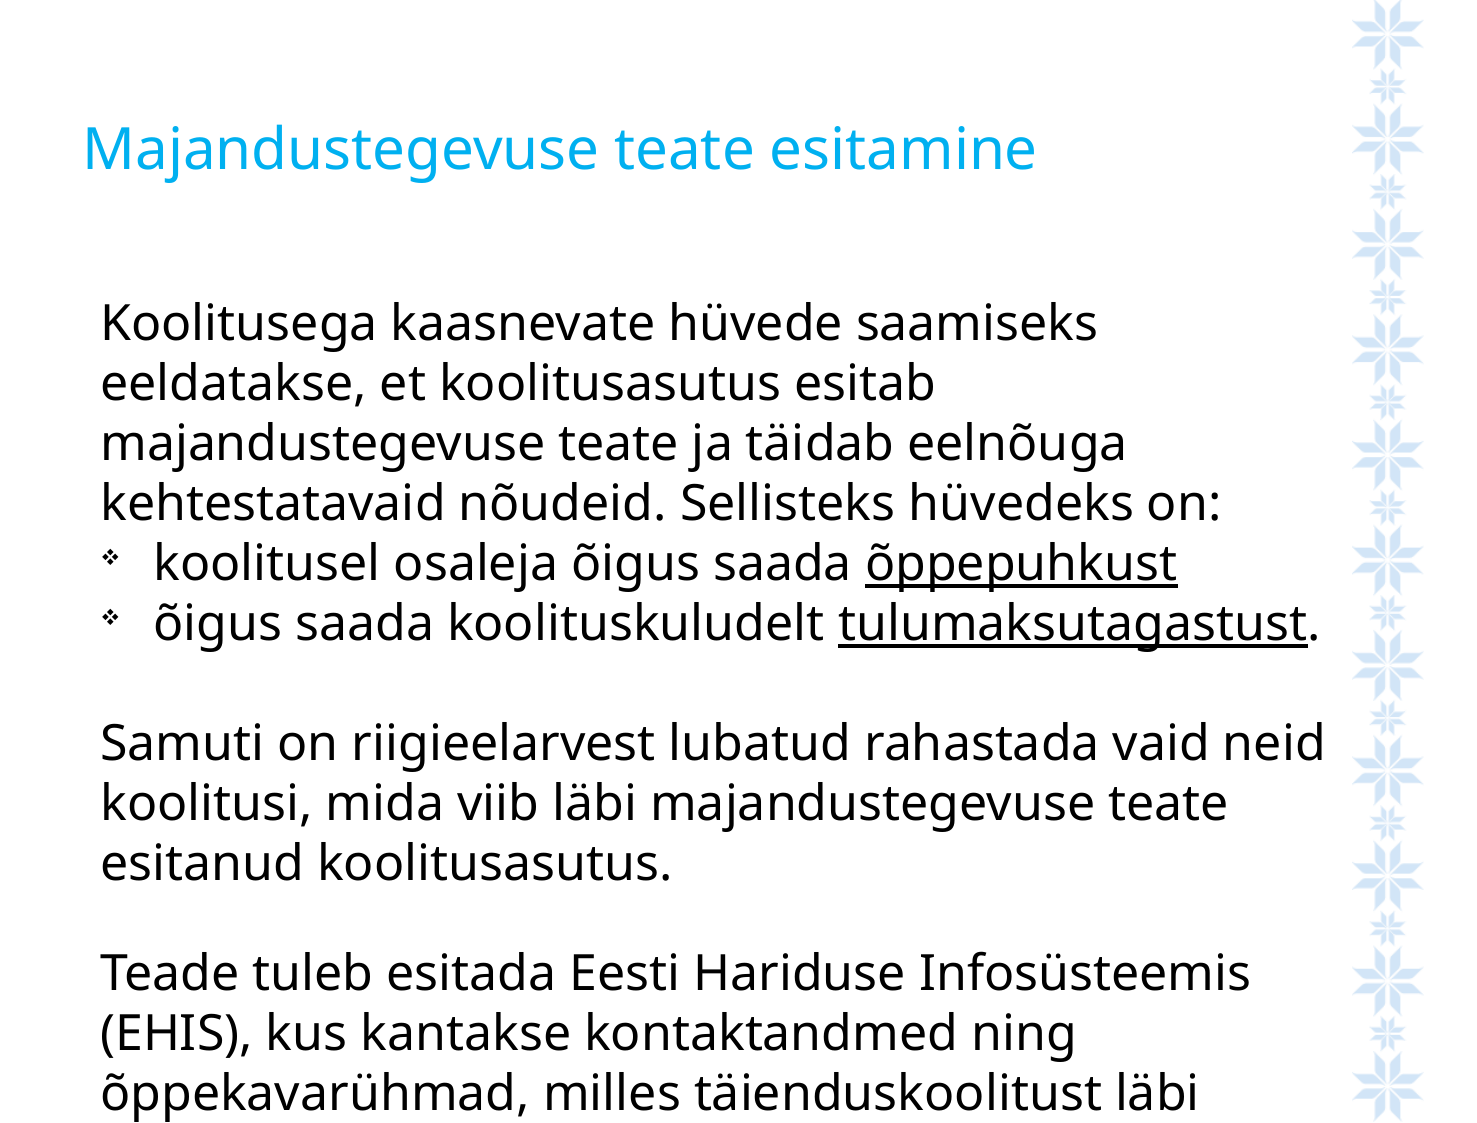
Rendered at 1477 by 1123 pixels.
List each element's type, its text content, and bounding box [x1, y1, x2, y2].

list Koolitusega kaasnevate hüvede saamiseks eeldatakse, et koolitusasutus esitab majandustegevuse teate ja täidab eelnõuga kehtestatavaid nõudeid. Sellisteks hüvedeks on: koolitusel osaleja õigus saada õppepuhkust õigus saada koolituskuludelt tulumaksutagastust. Samuti on riigieelarvest lubatud rahastada vaid neid koolitusi, mida viib läbi majandustegevuse teate esitanud koolitusasutus. Teade tuleb esitada Eesti Hariduse Infosüsteemis (EHIS), kus kantakse kontaktandmed ning õppekavarühmad, milles täienduskoolitust läbi viiakse. [82, 290, 1347, 1031]
title Majandustegevuse teate esitamine [82, 49, 1347, 257]
picture [1352, 0, 1424, 1123]
